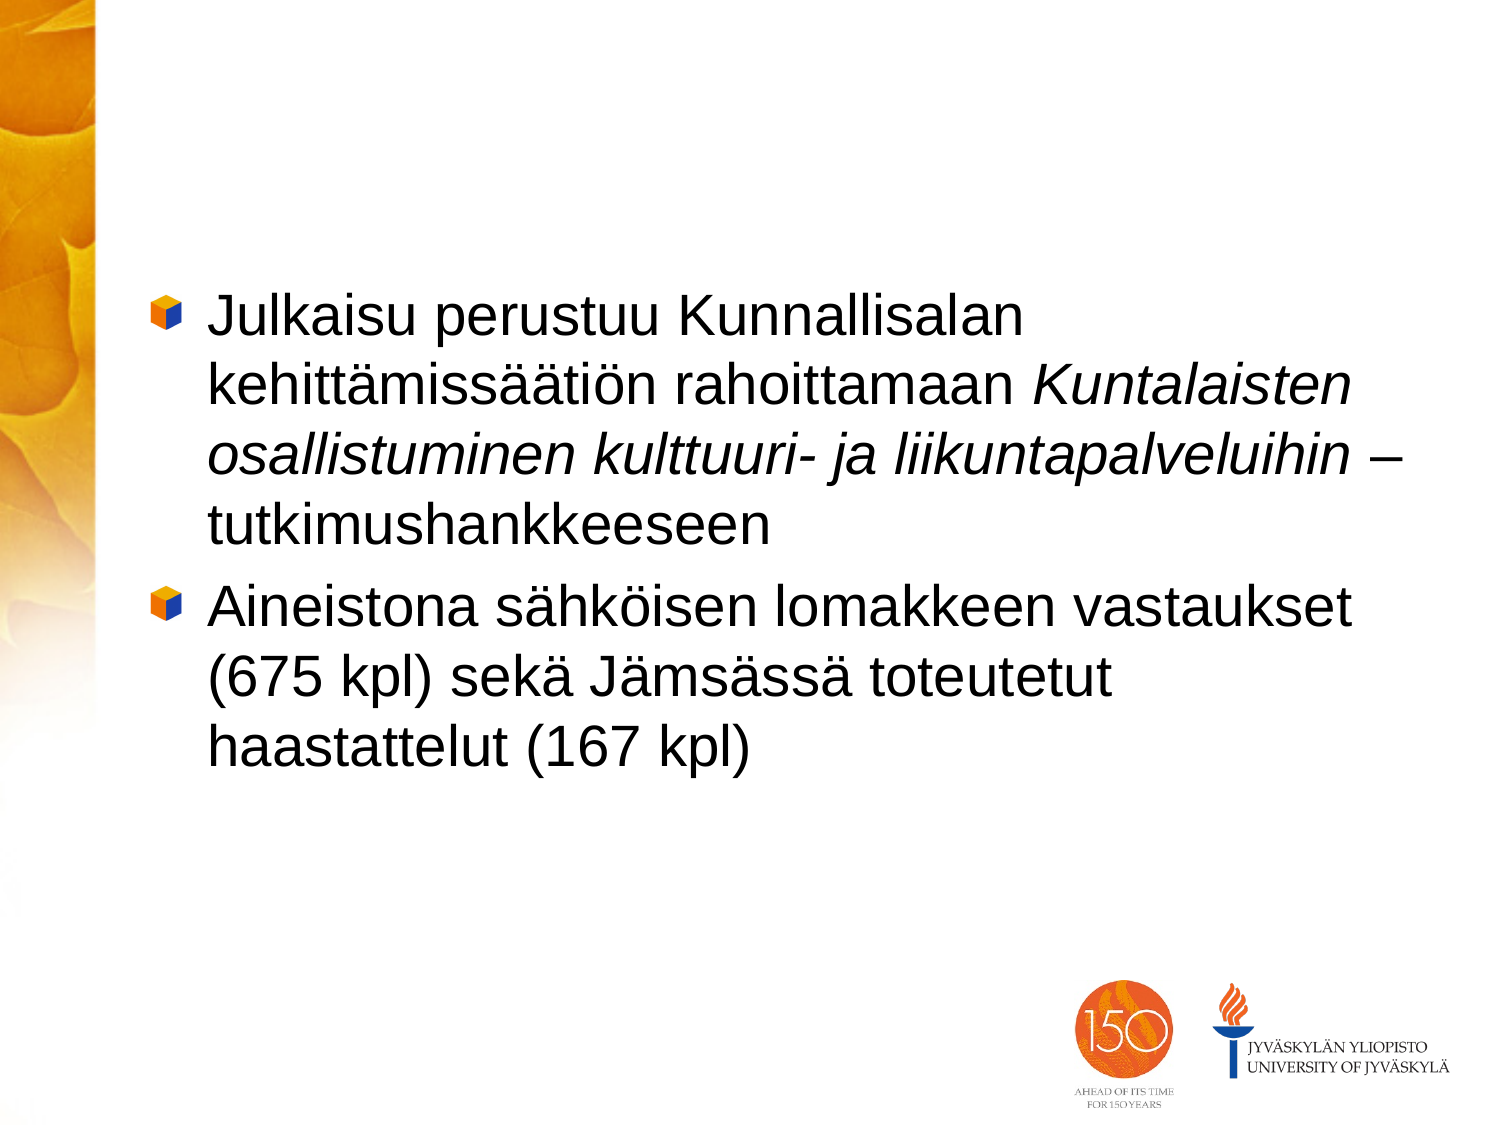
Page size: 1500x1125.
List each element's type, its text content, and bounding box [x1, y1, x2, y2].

picture [150, 294, 182, 330]
picture [150, 585, 182, 621]
list Julkaisu perustuu Kunnallisalan kehittämissäätiön rahoittamaan Kuntalaisten osallistuminen kulttuuri- ja liikuntapalveluihin –tutkimushankkeeseen Aineistona sähköisen lomakkeen vastaukset (675 kpl) sekä Jämsässä toteutetut haastattelut (167 kpl) [135, 269, 1436, 953]
picture [0, 0, 119, 1125]
picture [1074, 980, 1174, 1108]
